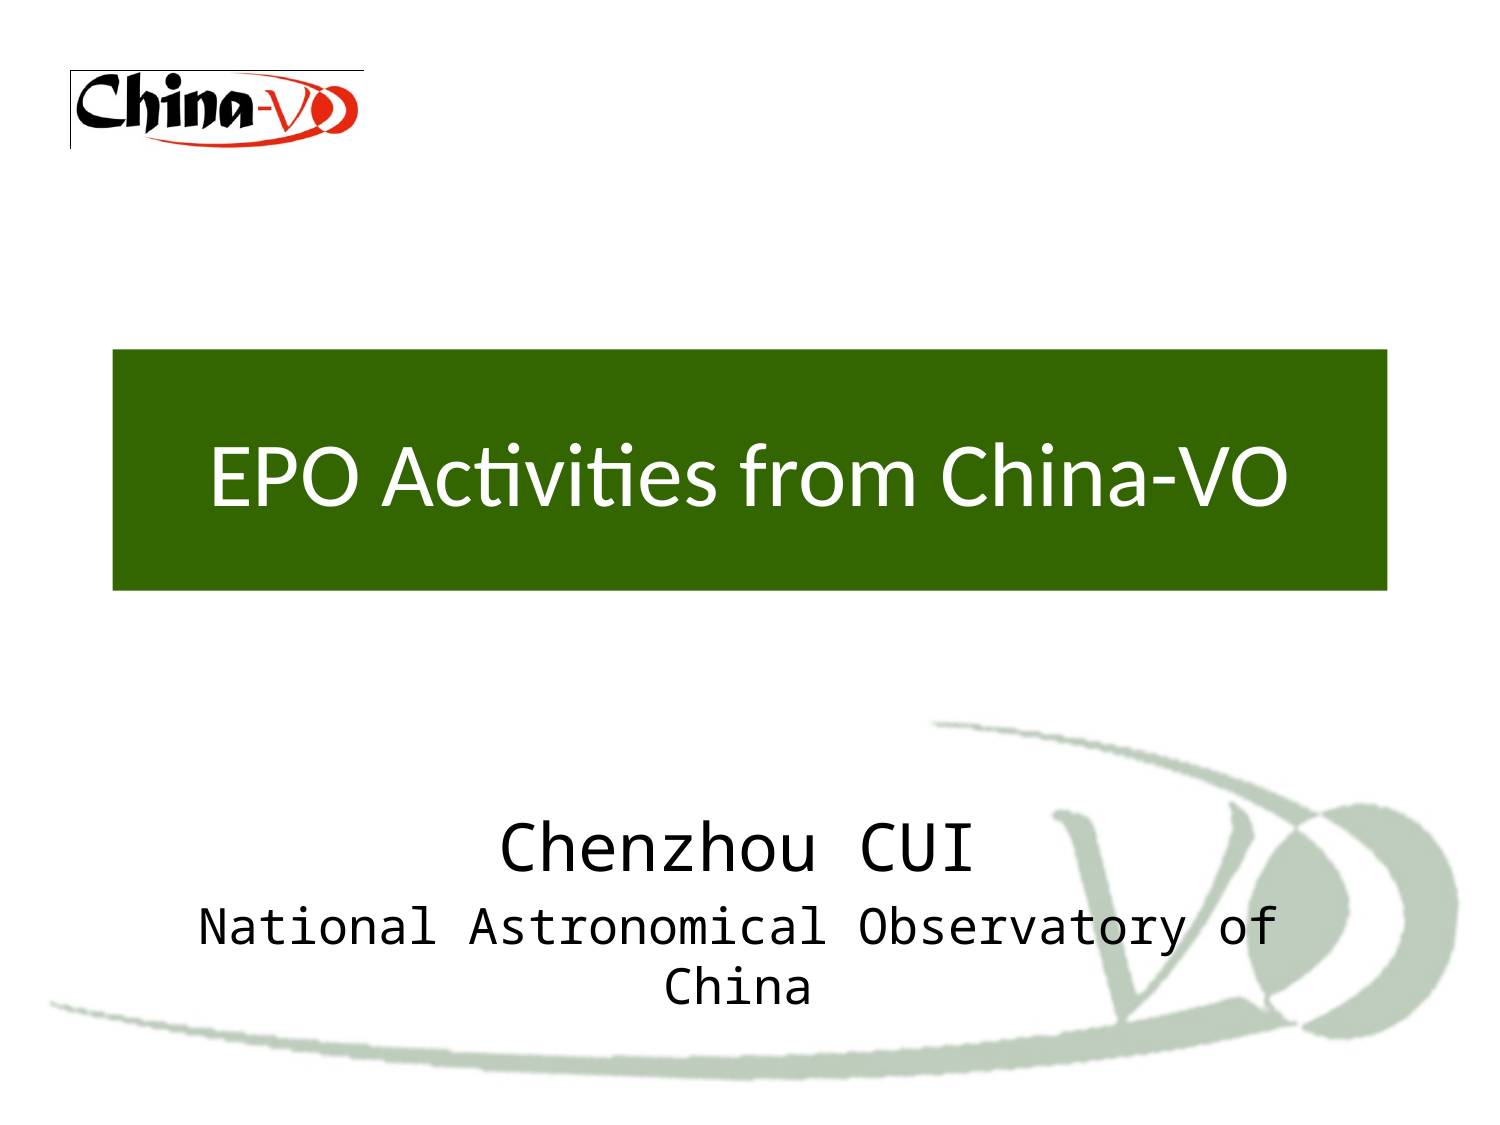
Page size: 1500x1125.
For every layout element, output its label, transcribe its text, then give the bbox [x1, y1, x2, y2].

picture [70, 70, 364, 149]
subtitle Chenzhou CUI National Astronomical Observatory of China [123, 796, 1353, 1020]
picture [0, 578, 1500, 1125]
title EPO Activities from China-VO [112, 349, 1388, 591]
